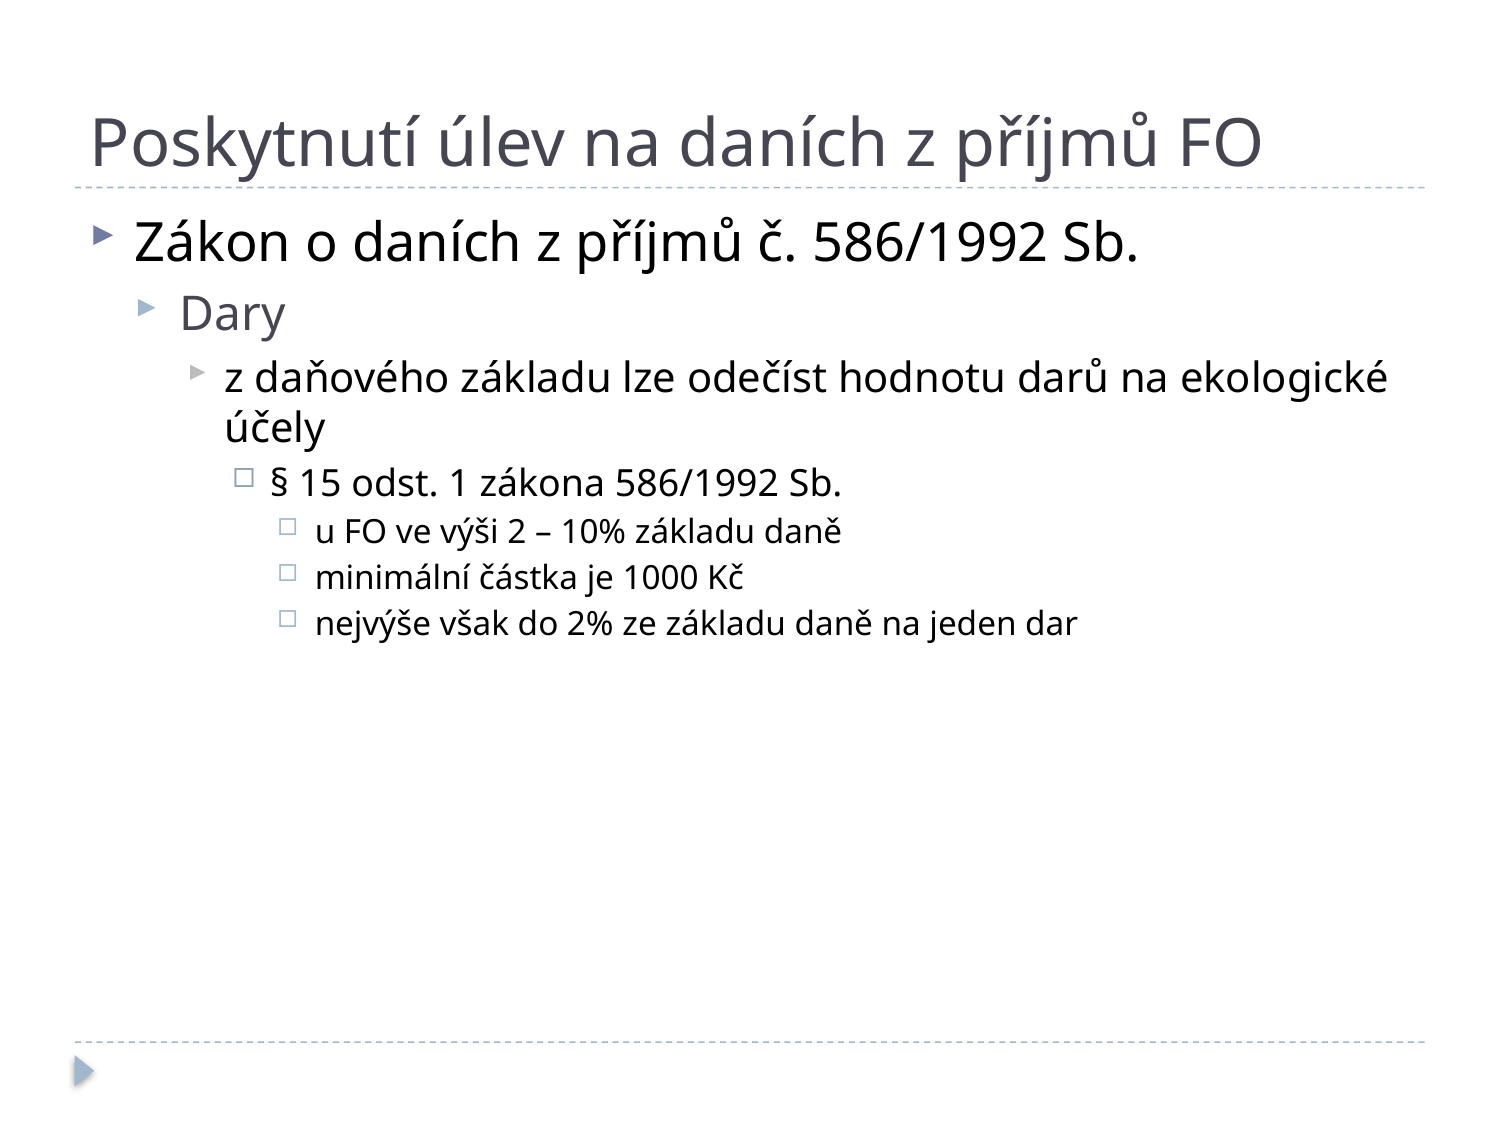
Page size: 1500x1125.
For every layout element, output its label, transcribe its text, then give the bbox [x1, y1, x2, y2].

title Poskytnutí úlev na daních z příjmů FO [75, 24, 1425, 188]
list Zákon o daních z příjmů č. 586/1992 Sb. Dary z daňového základu lze odečíst hodnotu darů na ekologické účely § 15 odst. 1 zákona 586/1992 Sb. u FO ve výši 2 – 10% základu daně minimální částka je 1000 Kč nejvýše však do 2% ze základu daně na jeden dar [75, 200, 1425, 1010]
